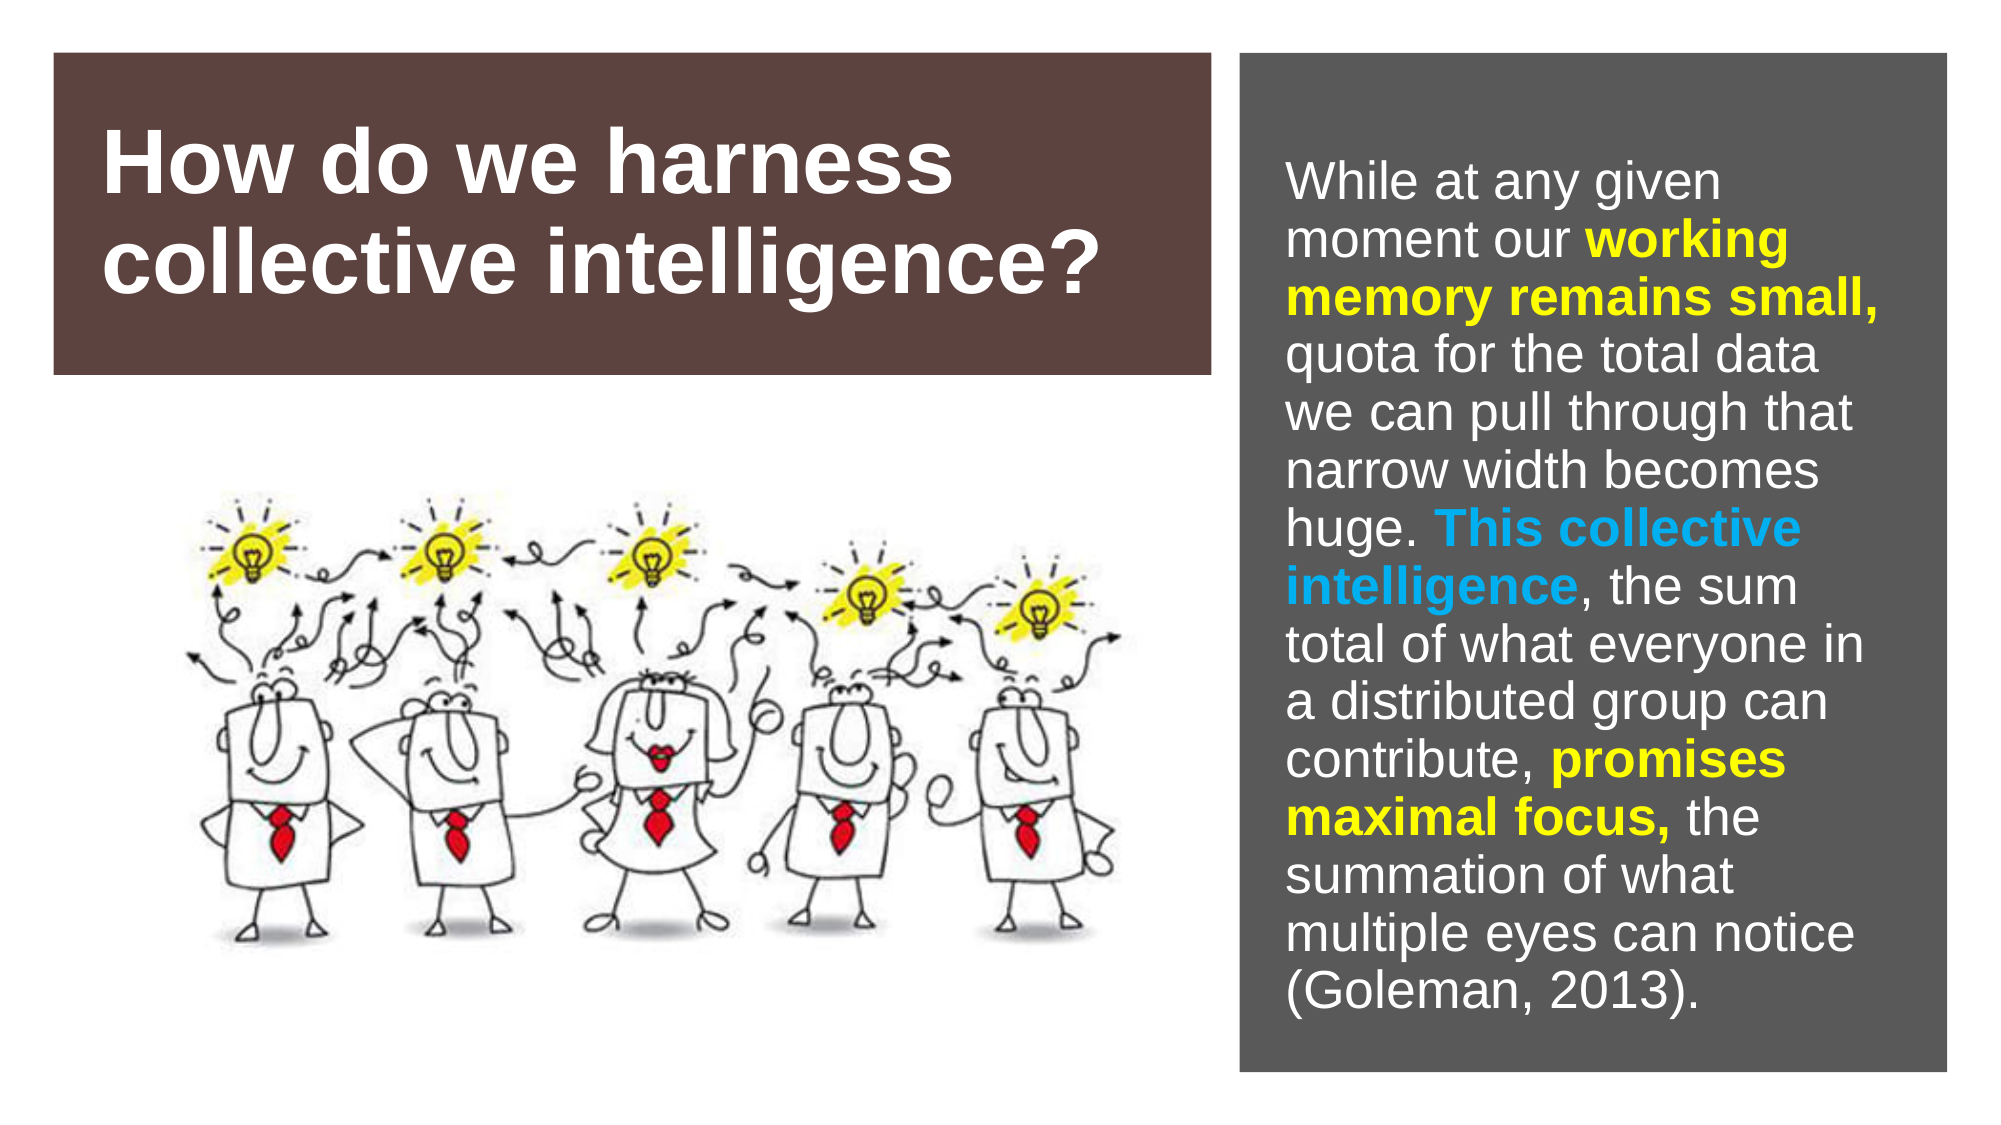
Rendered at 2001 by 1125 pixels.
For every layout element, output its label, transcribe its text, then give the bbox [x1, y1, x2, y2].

text_box [1239, 52, 1948, 1073]
picture [53, 403, 1212, 1074]
list While at any given moment our working memory remains small, quota for the total data we can pull through that narrow width becomes huge. This collective intelligence, the sum total of what everyone in a distributed group can contribute, promises maximal focus, the summation of what multiple eyes can notice (Goleman, 2013). [1270, 80, 1914, 1048]
text_box [53, 52, 1212, 376]
title How do we harness collective intelligence? [85, 80, 1168, 348]
